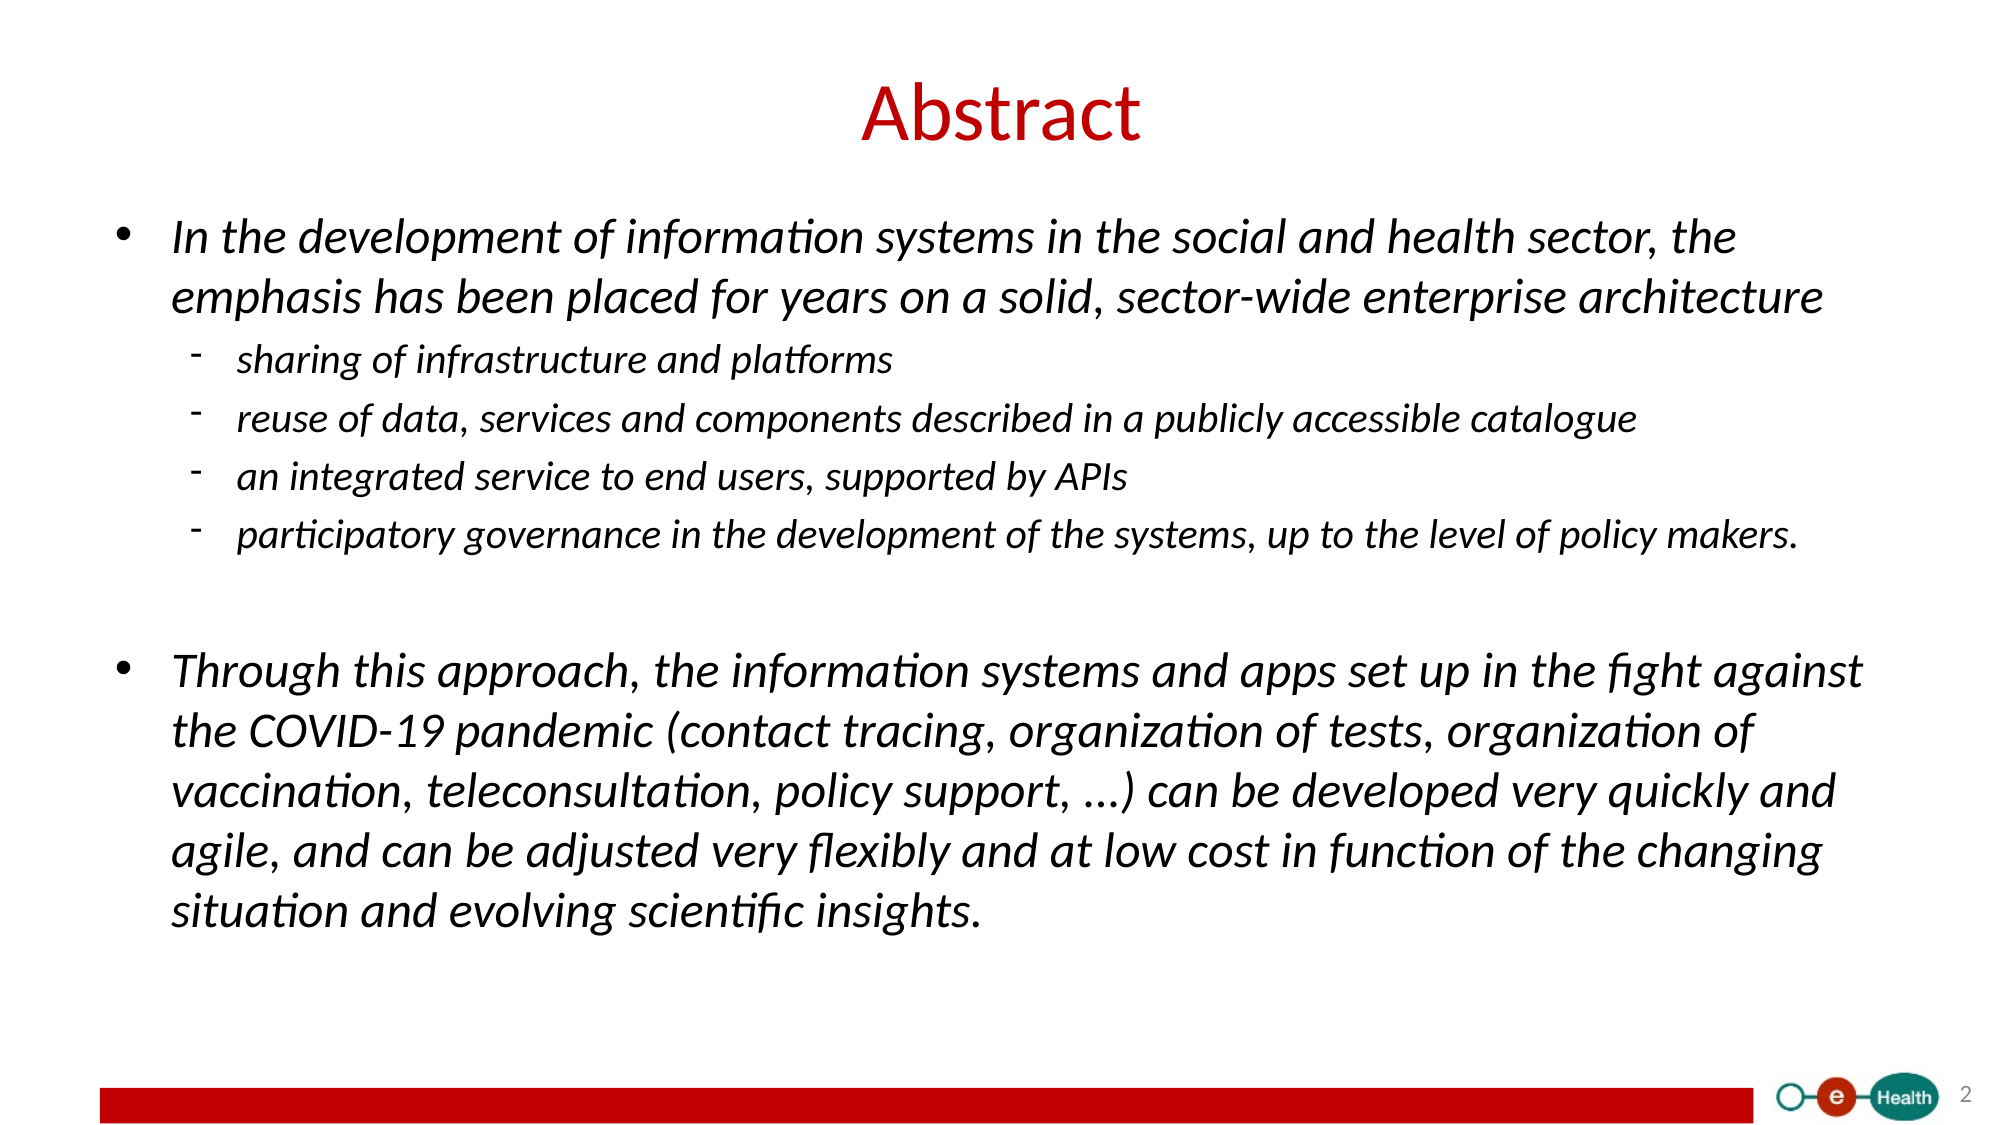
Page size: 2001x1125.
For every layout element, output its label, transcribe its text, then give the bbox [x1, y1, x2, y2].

title Abstract [102, 30, 1903, 183]
picture [1767, 1064, 1945, 1124]
list In the development of information systems in the social and health sector, the emphasis has been placed for years on a solid, sector-wide enterprise architecture sharing of infrastructure and platforms reuse of data, services and components described in a publicly accessible catalogue an integrated service to end users, supported by APIs participatory governance in the development of the systems, up to the level of policy makers. Through this approach, the information systems and apps set up in the fight against the COVID-19 pandemic (contact tracing, organization of tests, organization of vaccination, teleconsultation, policy support, ...) can be developed very quickly and agile, and can be adjusted very flexibly and at low cost in function of the changing situation and evolving scientific insights. [99, 196, 1900, 1035]
